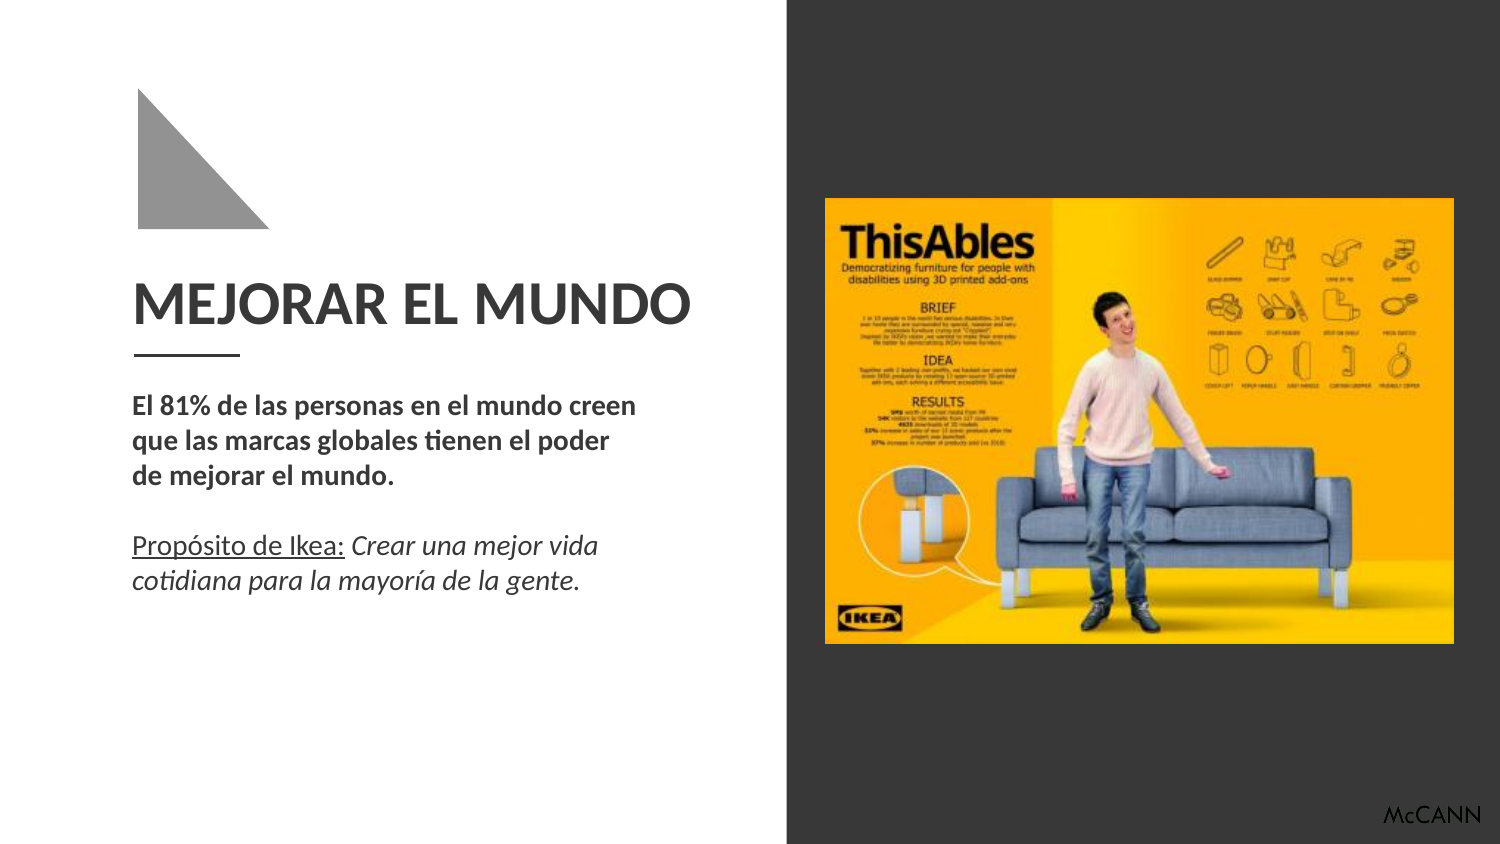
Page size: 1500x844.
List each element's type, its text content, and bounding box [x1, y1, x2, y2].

title MEJORAR EL MUNDO [116, 236, 750, 323]
picture [824, 198, 1454, 645]
subtitle El 81% de las personas en el mundo creen que las marcas globales tienen el poder de mejorar el mundo. Propósito de Ikea: Crear una mejor vida cotidiana para la mayoría de la gente. [116, 371, 675, 588]
picture [1382, 805, 1480, 824]
